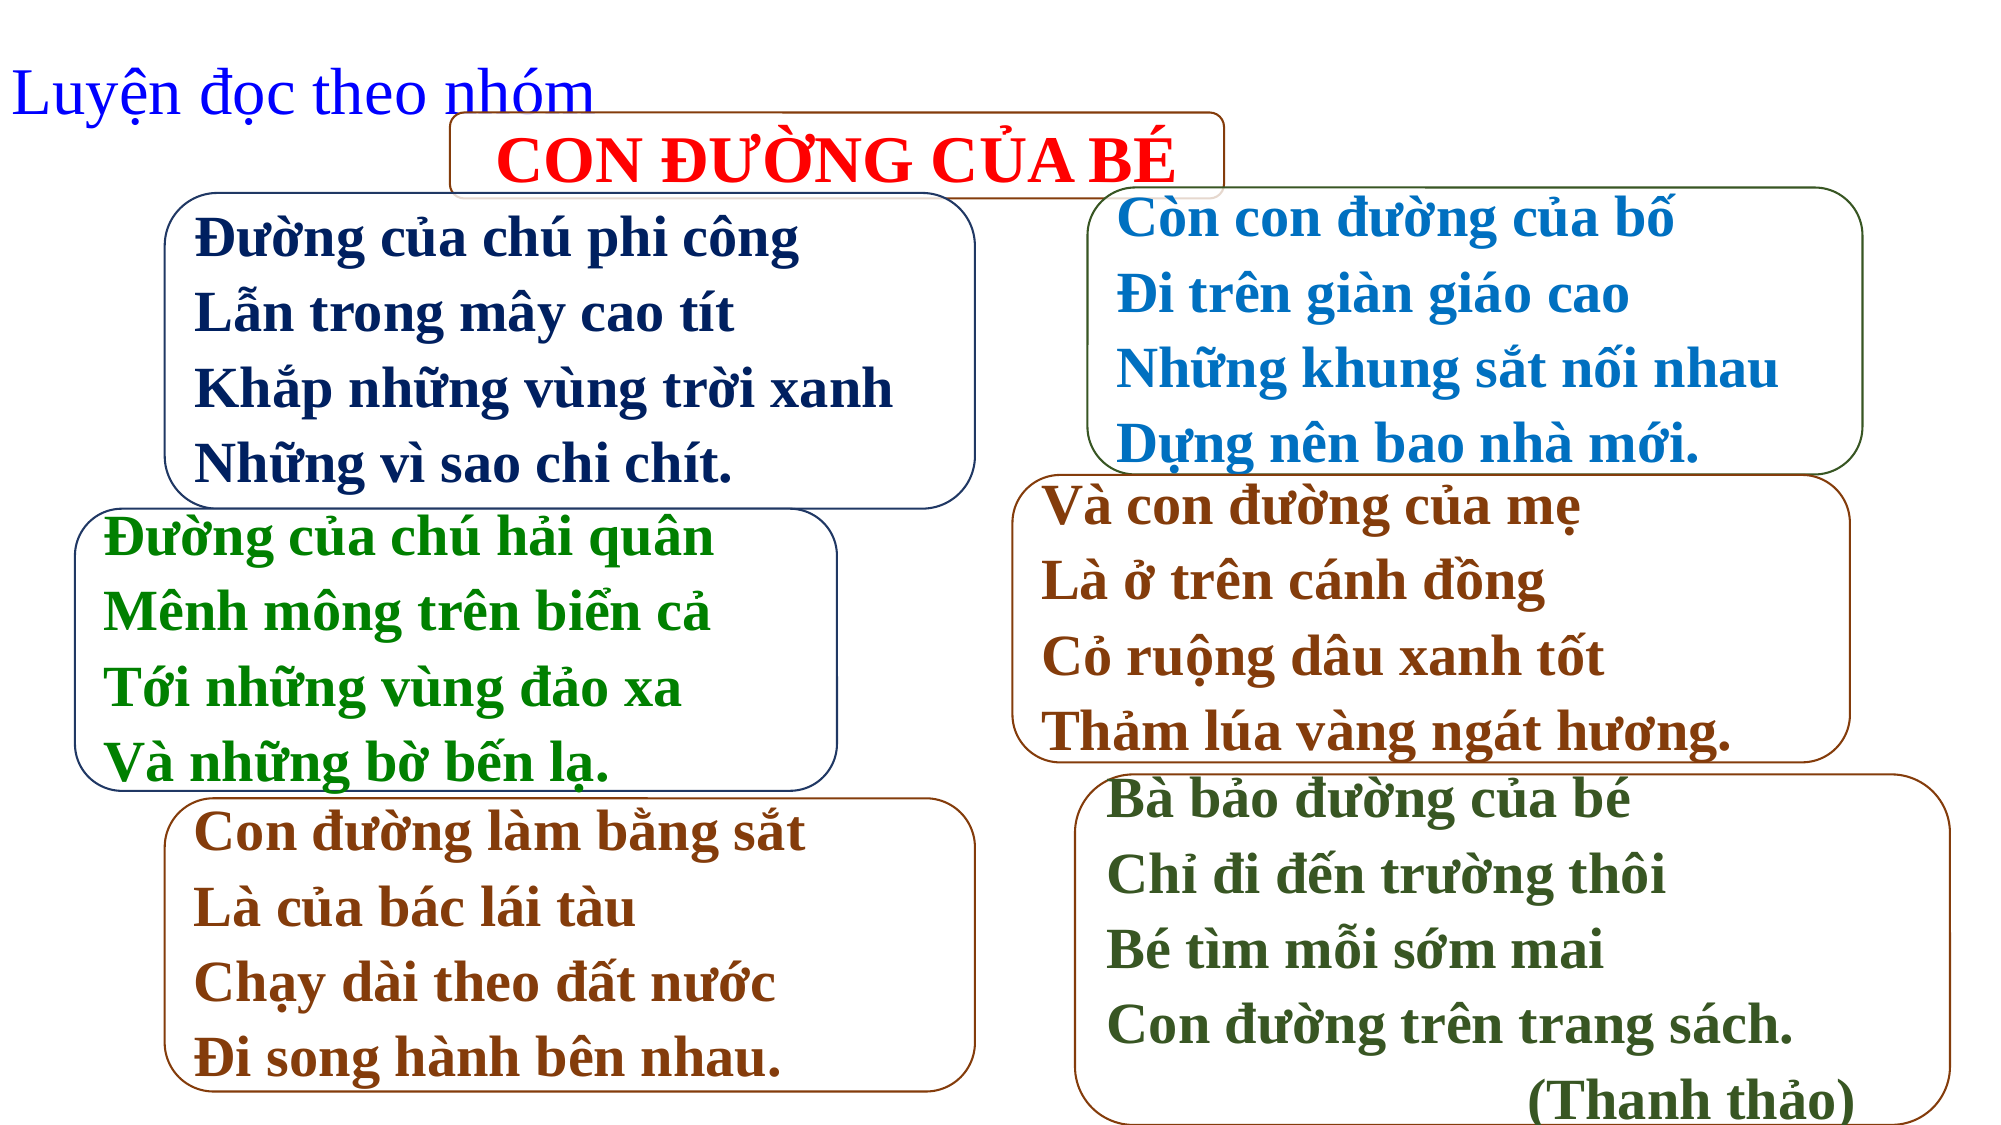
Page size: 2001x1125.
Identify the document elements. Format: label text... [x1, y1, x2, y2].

text_box Và con đường của mẹ Là ở trên cánh đồng Cỏ ruộng dâu xanh tốt Thảm lúa vàng ngát hương. [1011, 473, 1851, 764]
text_box Đường của chú phi công Lẫn trong mây cao tít Khắp những vùng trời xanh Những vì sao chi chít. [163, 191, 976, 510]
text_box Con đường làm bằng sắt Là của bác lái tàu Chạy dài theo đất nước Đi song hành bên nhau. [163, 797, 976, 1093]
text_box Bà bảo đường của bé Chỉ đi đến trường thôi Bé tìm mỗi sớm mai Con đường trên trang sách. (Thanh thảo) [1073, 773, 1952, 1125]
text_box CON ĐƯỜNG CỦA BÉ [448, 111, 1226, 200]
text_box Luyện đọc theo nhóm [0, 46, 636, 130]
text_box Còn con đường của bố Đi trên giàn giáo cao Những khung sắt nối nhau Dựng nên bao nhà mới. [1086, 186, 1864, 476]
text_box Đường của chú hải quân Mênh mông trên biển cả Tới những vùng đảo xa Và những bờ bến lạ. [73, 507, 839, 792]
